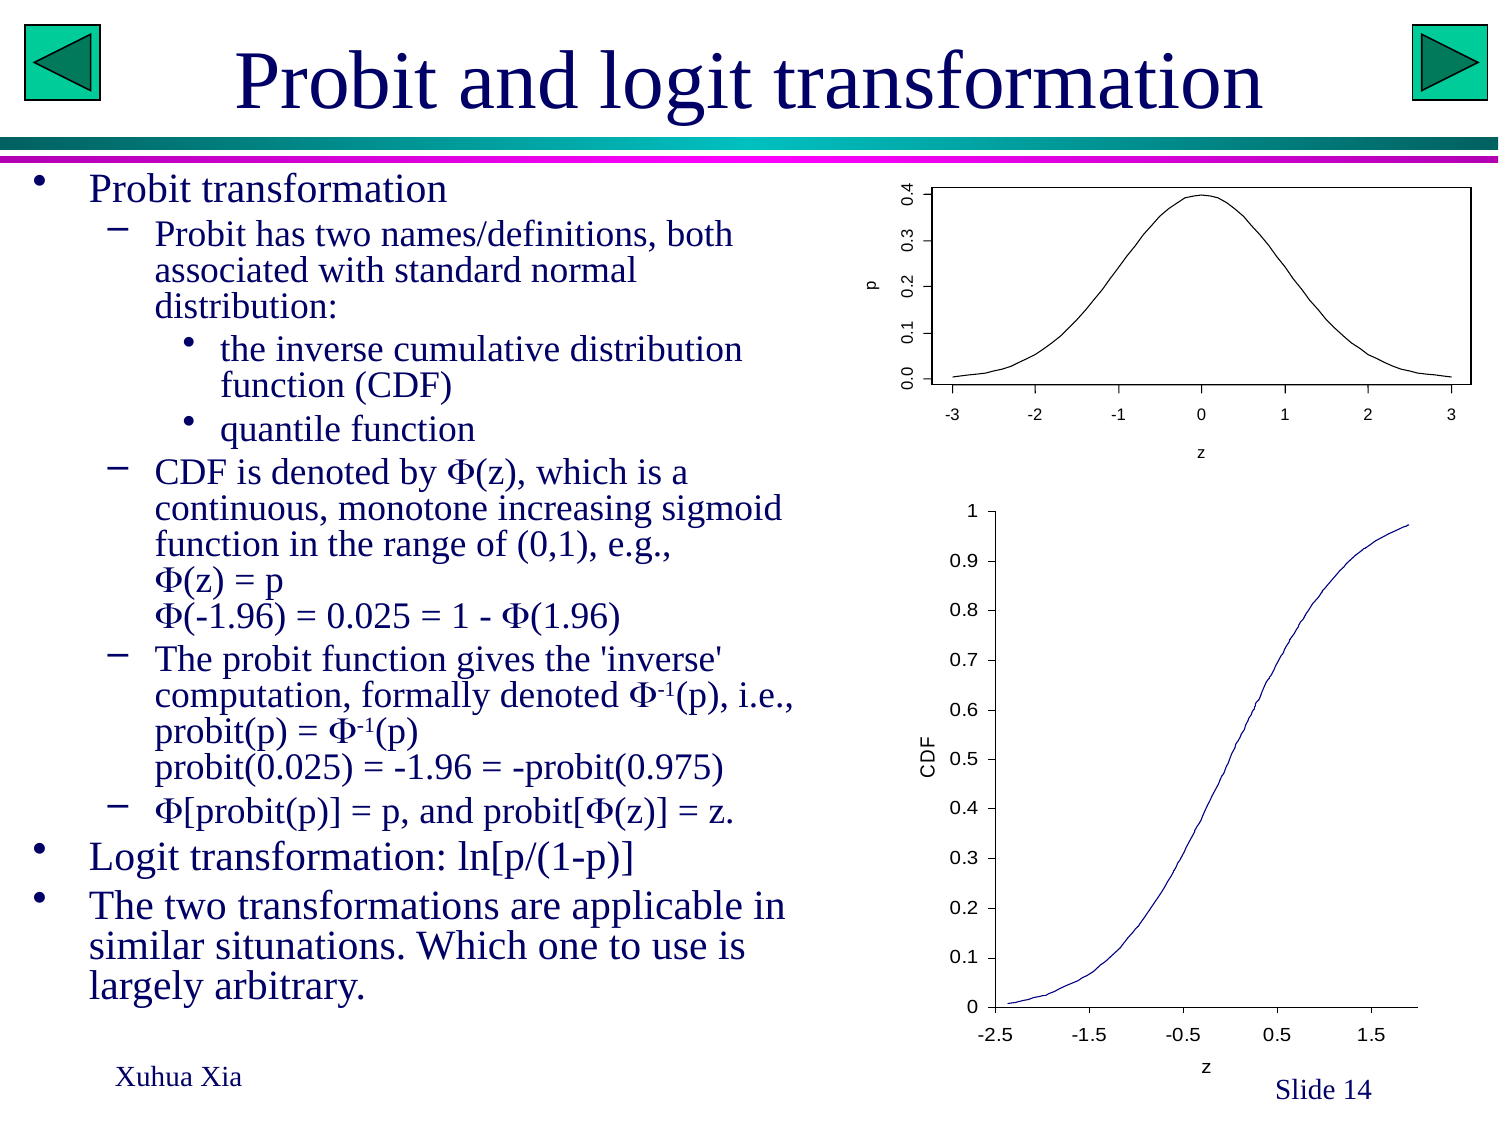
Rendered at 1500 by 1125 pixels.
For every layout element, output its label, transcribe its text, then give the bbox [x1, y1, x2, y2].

text_box 2 [1363, 404, 1373, 425]
text_box p [859, 281, 880, 291]
text_box -1 [1111, 404, 1127, 425]
text_box -3 [945, 404, 961, 425]
title Probit and logit transformation [112, 0, 1388, 150]
text_box 0.1 [896, 321, 917, 345]
list Probit transformation Probit has two names/definitions, both associated with standard normal distribution: the inverse cumulative distribution function (CDF) quantile function CDF is denoted by (z), which is a continuous, monotone increasing sigmoid function in the range of (0,1), e.g., (z) = p (-1.96) = 0.025 = 1 - (1.96) The probit function gives the 'inverse' computation, formally denoted -1(p), i.e., probit(p) = -1(p) probit(0.025) = -1.96 = -probit(0.975) [probit(p)] = p, and probit[(z)] = z. Logit transformation: ln[p/(1-p)] The two transformations are applicable in similar situnations. Which one to use is largely arbitrary. [17, 162, 845, 1050]
slide_number Xuhua Xia [99, 1050, 413, 1088]
text_box 0 [1196, 404, 1207, 425]
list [893, 480, 1455, 1100]
text_box 1 [1280, 404, 1290, 425]
text_box -2 [1027, 404, 1043, 425]
text_box 3 [1446, 404, 1457, 425]
text_box 0.2 [896, 274, 917, 299]
text_box 0.4 [896, 182, 917, 206]
text_box z [1197, 442, 1206, 463]
text_box [932, 187, 1472, 385]
text_box 0.0 [896, 367, 917, 391]
text_box 0.3 [896, 229, 917, 253]
